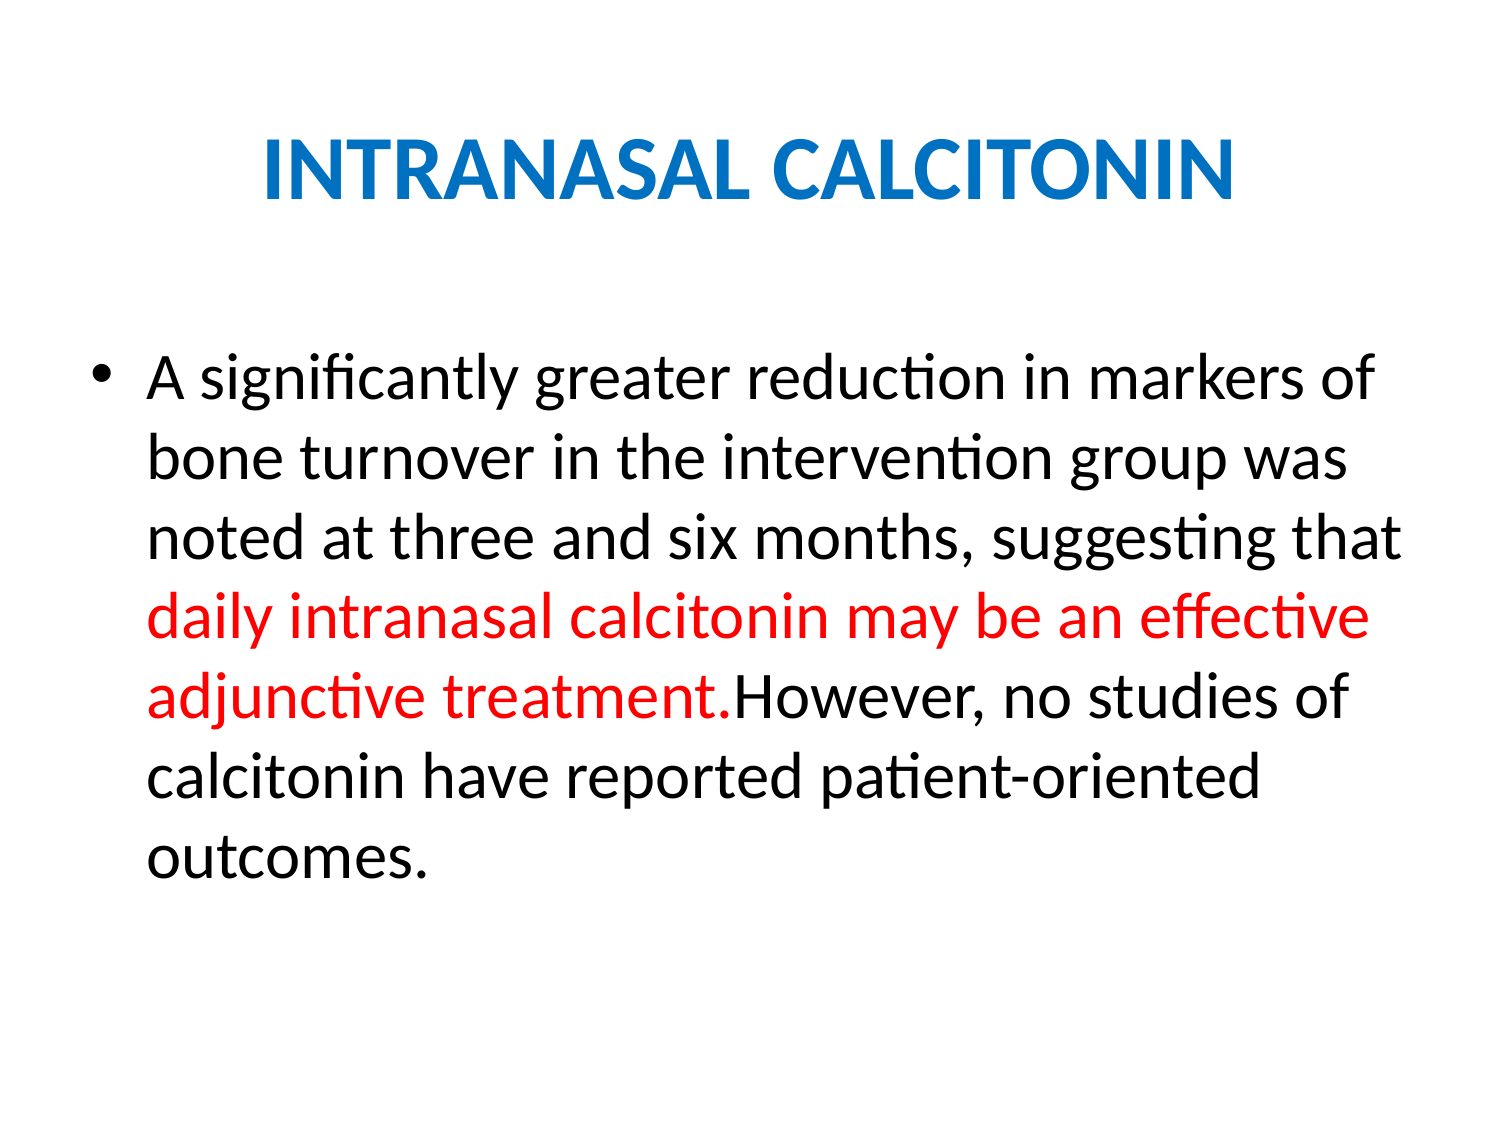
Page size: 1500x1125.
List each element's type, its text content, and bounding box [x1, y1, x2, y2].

list A significantly greater reduction in markers of bone turnover in the intervention group was noted at three and six months, suggesting that daily intranasal calcitonin may be an effective adjunctive treatment.However, no studies of calcitonin have reported patient-oriented outcomes. [75, 324, 1425, 1005]
title INTRANASAL CALCITONIN [75, 75, 1425, 250]
